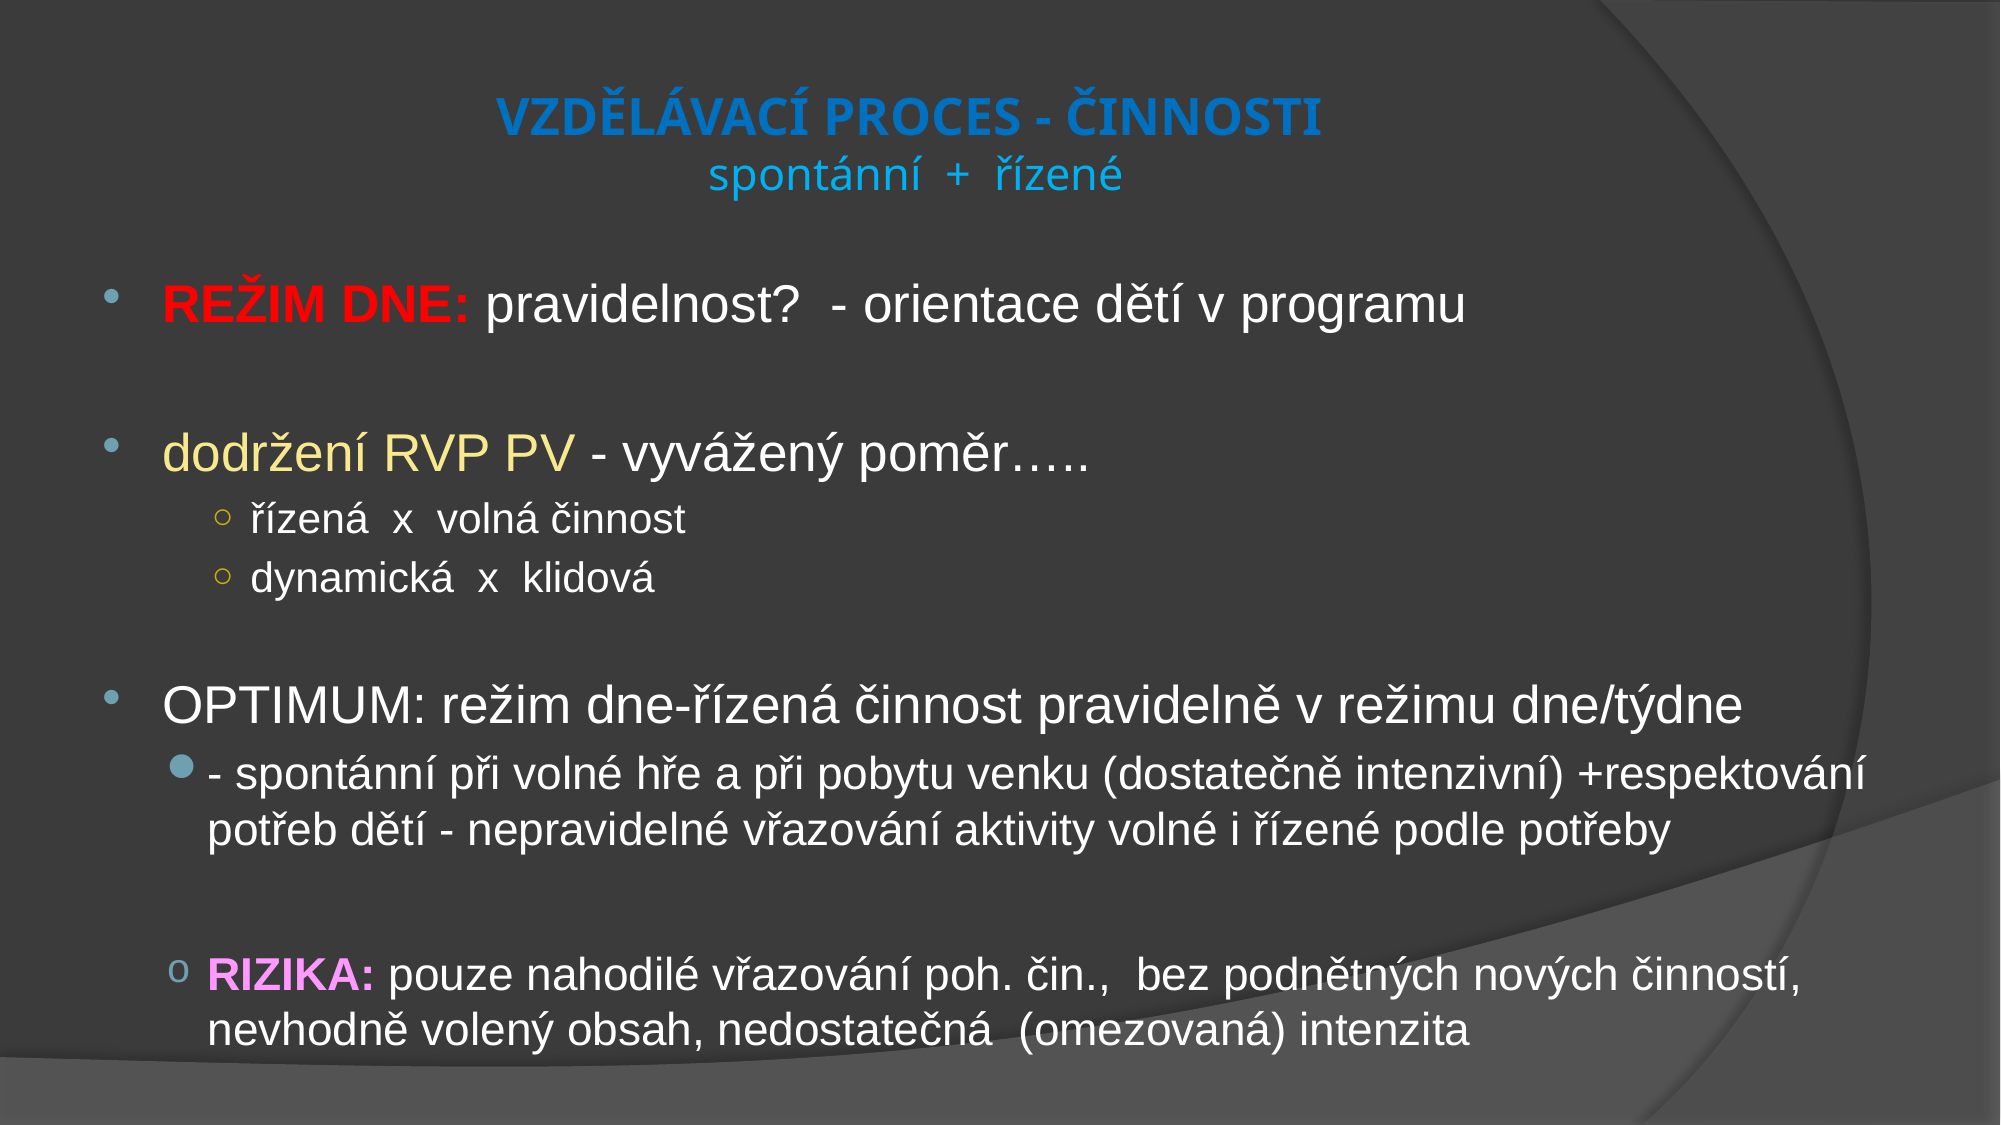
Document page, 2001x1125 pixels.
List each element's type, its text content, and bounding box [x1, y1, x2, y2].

title VZDĚLÁVACÍ PROCES - ČINNOSTI spontánní + řízené [99, 75, 1734, 262]
list REŽIM DNE: pravidelnost? - orientace dětí v programu dodržení RVP PV - vyvážený poměr….. řízená x volná činnost dynamická x klidová OPTIMUM: režim dne-řízená činnost pravidelně v režimu dne/týdne - spontánní při volné hře a při pobytu venku (dostatečně intenzivní) +respektování potřeb dětí - nepravidelné vřazování aktivity volné i řízené podle potřeby RIZIKA: pouze nahodilé vřazování poh. čin., bez podnětných nových činností, nevhodně volený obsah, nedostatečná (omezovaná) intenzita [84, 262, 1891, 1120]
